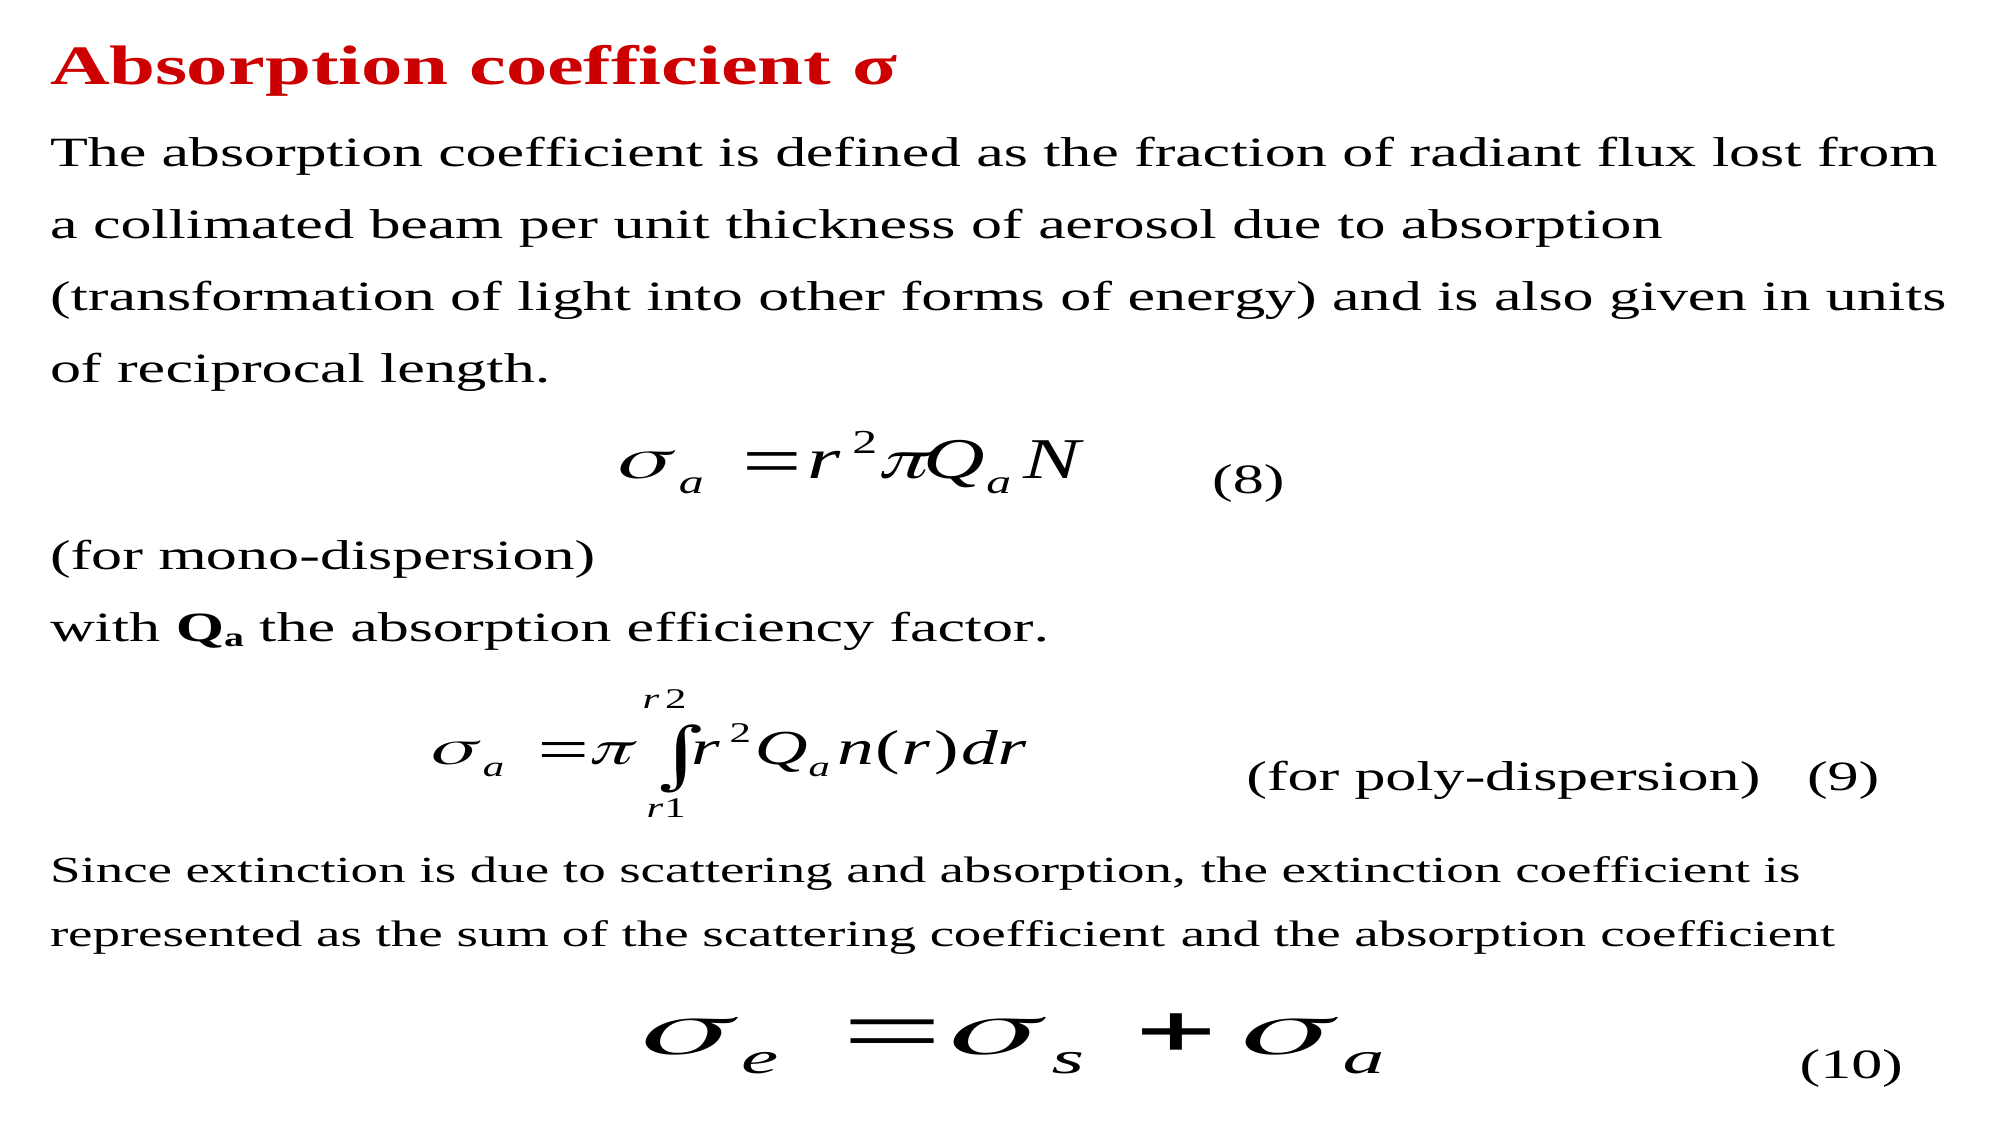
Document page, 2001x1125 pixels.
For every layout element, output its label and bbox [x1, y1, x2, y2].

text_box [49, 33, 1973, 1125]
